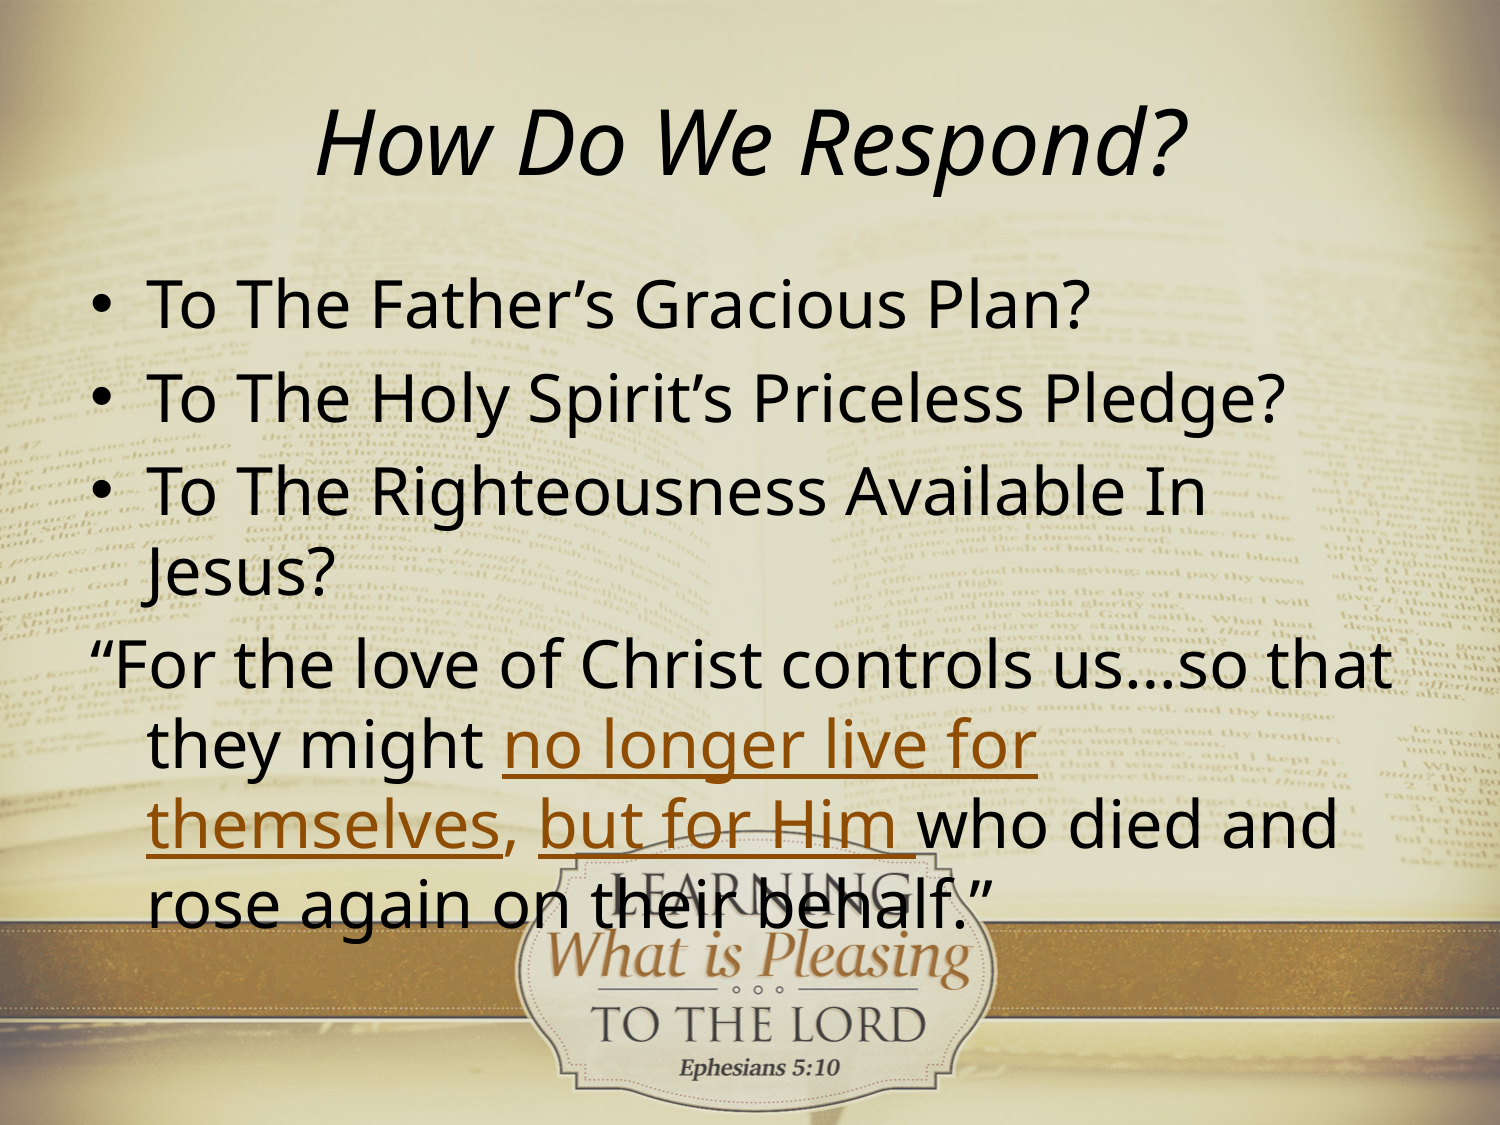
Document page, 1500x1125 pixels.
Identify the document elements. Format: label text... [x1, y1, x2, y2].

title How Do We Respond? [75, 45, 1425, 233]
picture [0, 0, 1500, 1125]
list To The Father’s Gracious Plan? To The Holy Spirit’s Priceless Pledge? To The Righteousness Available In Jesus? “For the love of Christ controls us…so that they might no longer live for themselves, but for Him who died and rose again on their behalf.” [75, 254, 1425, 997]
